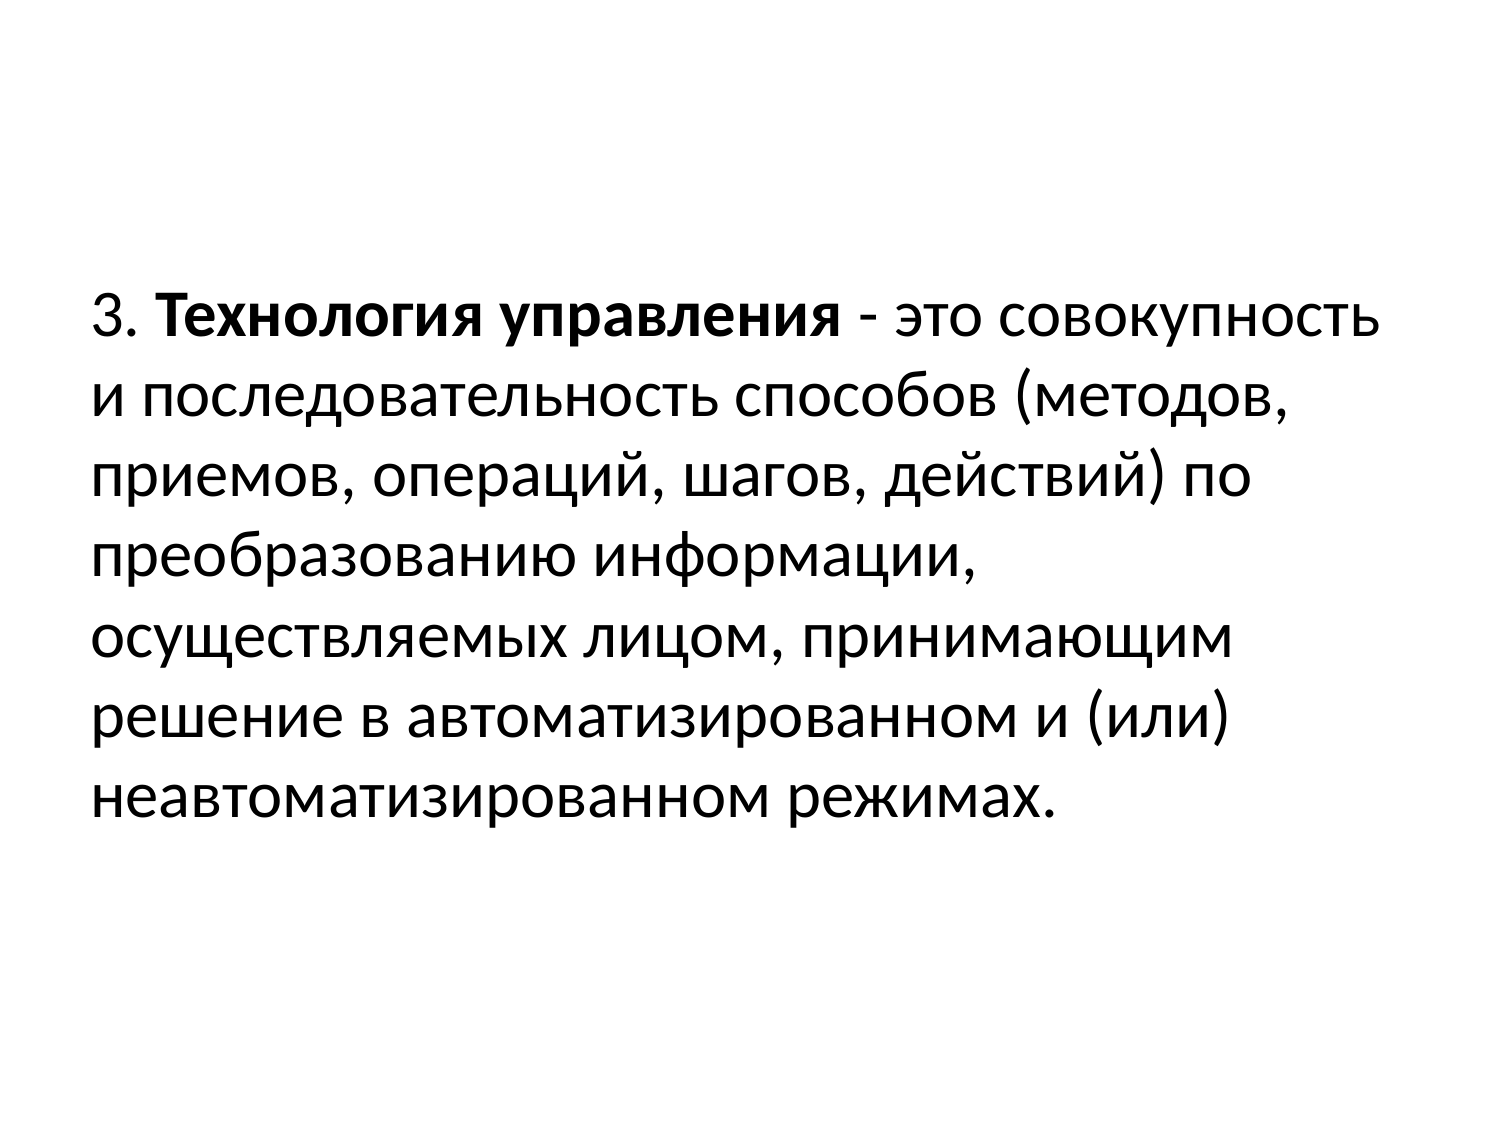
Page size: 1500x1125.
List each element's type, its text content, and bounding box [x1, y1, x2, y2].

list 3. Технология управления - это совокупность и последовательность способов (методов, приемов, операций, шагов, действий) по преобразованию информации, осуществляемых лицом, принимающим решение в автоматизированном и (или) неавтоматизированном режимах. [75, 262, 1425, 1005]
